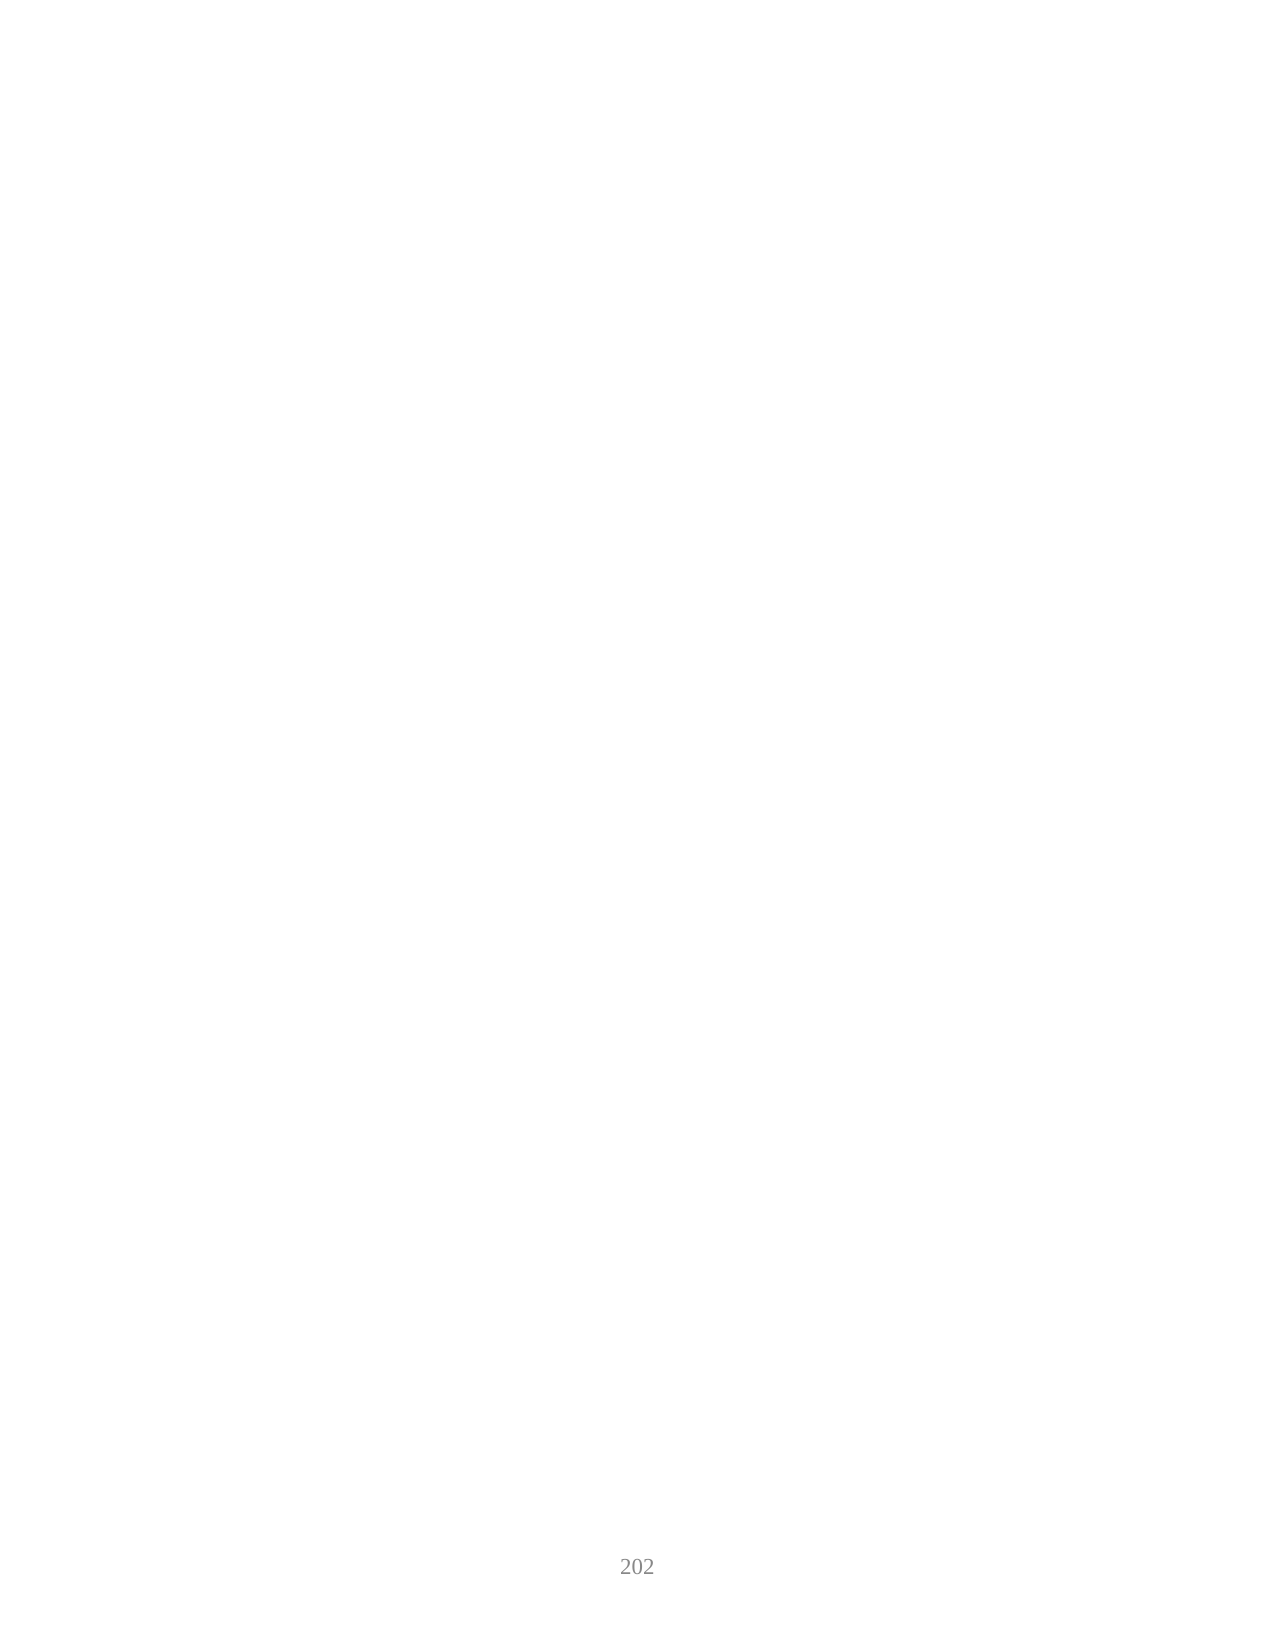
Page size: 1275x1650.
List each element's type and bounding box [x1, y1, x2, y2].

slide_number [494, 1521, 781, 1610]
